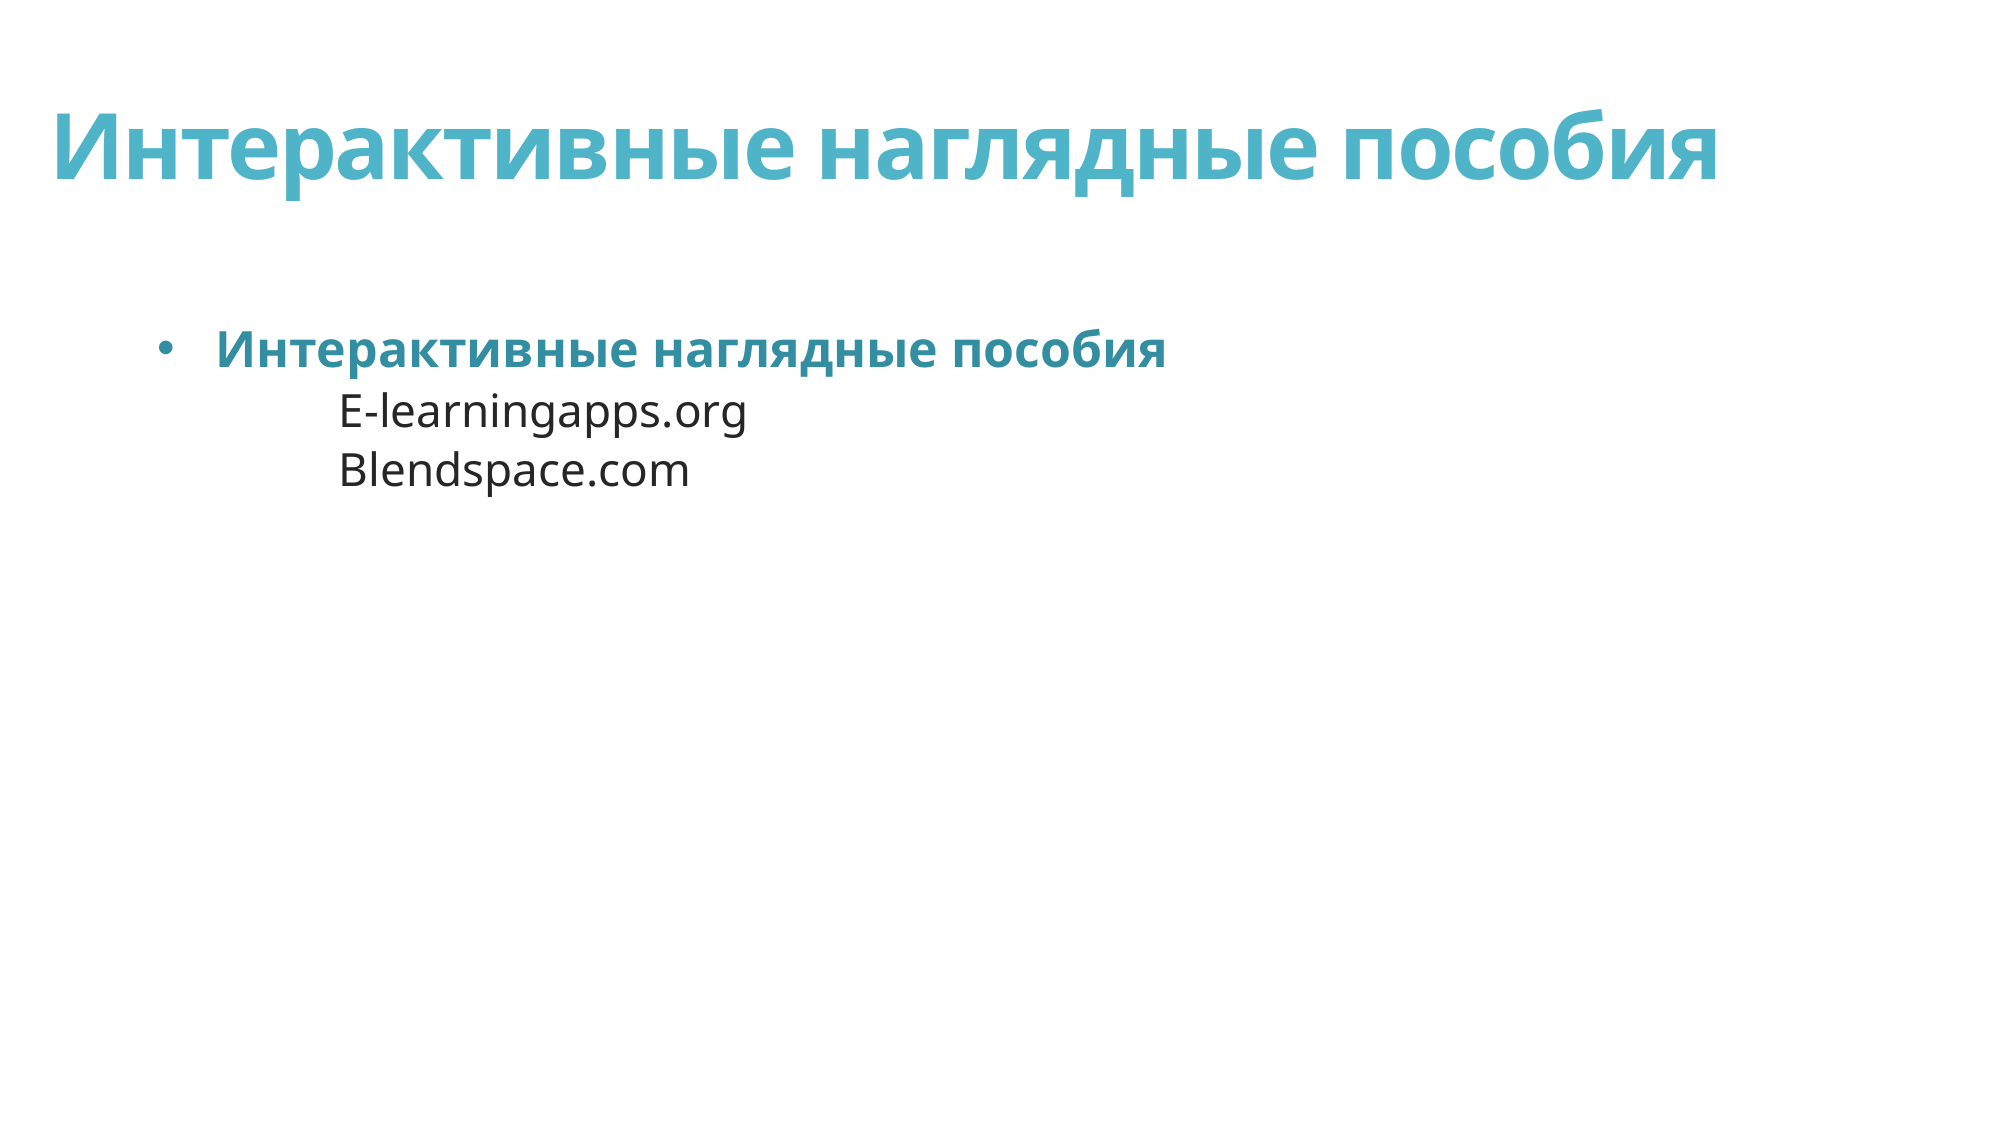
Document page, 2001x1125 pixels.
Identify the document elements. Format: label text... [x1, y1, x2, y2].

list Интерактивные наглядные пособия E-learningapps.org Blendspace.com [142, 318, 1867, 874]
title Интерактивные наглядные пособия [34, 15, 1975, 288]
